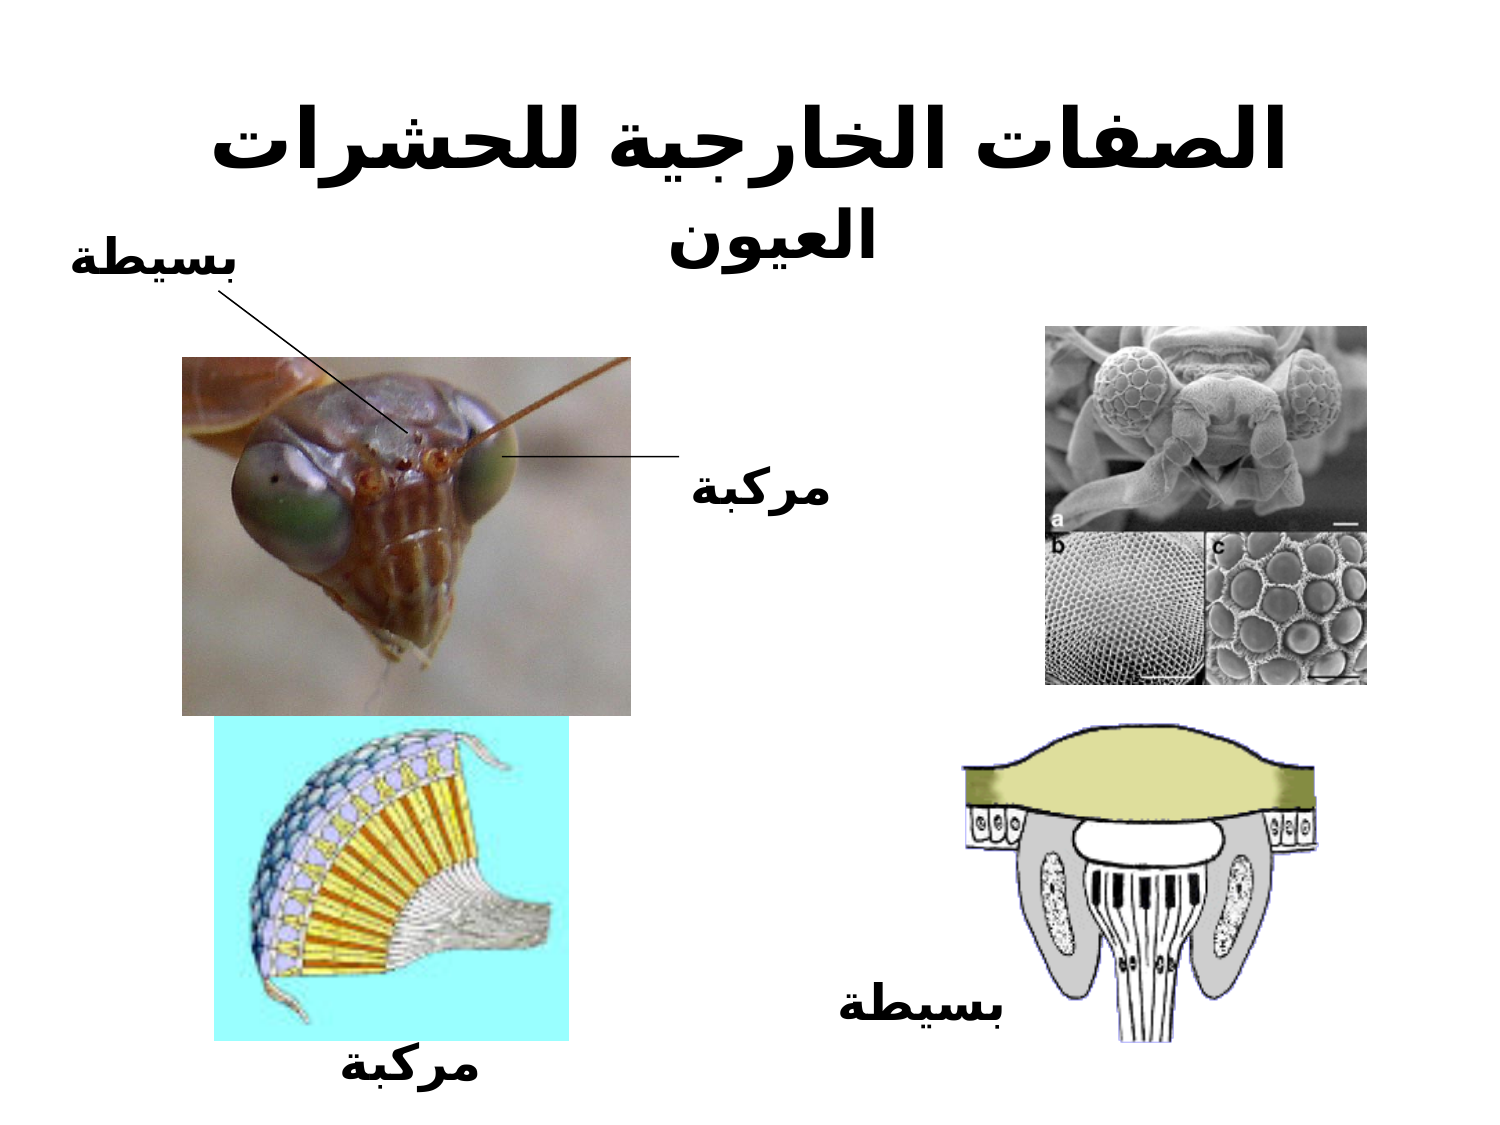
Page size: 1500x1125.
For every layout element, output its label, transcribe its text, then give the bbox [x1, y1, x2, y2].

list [213, 726, 569, 1041]
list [1045, 325, 1367, 686]
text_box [52, 217, 825, 717]
text_box بسيطة [773, 963, 1022, 1098]
text_box الصفات الخارجية للحشرات [0, 78, 1500, 193]
title العيون [296, 193, 1251, 327]
text_box مركبة [325, 1049, 497, 1098]
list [938, 688, 1341, 1067]
